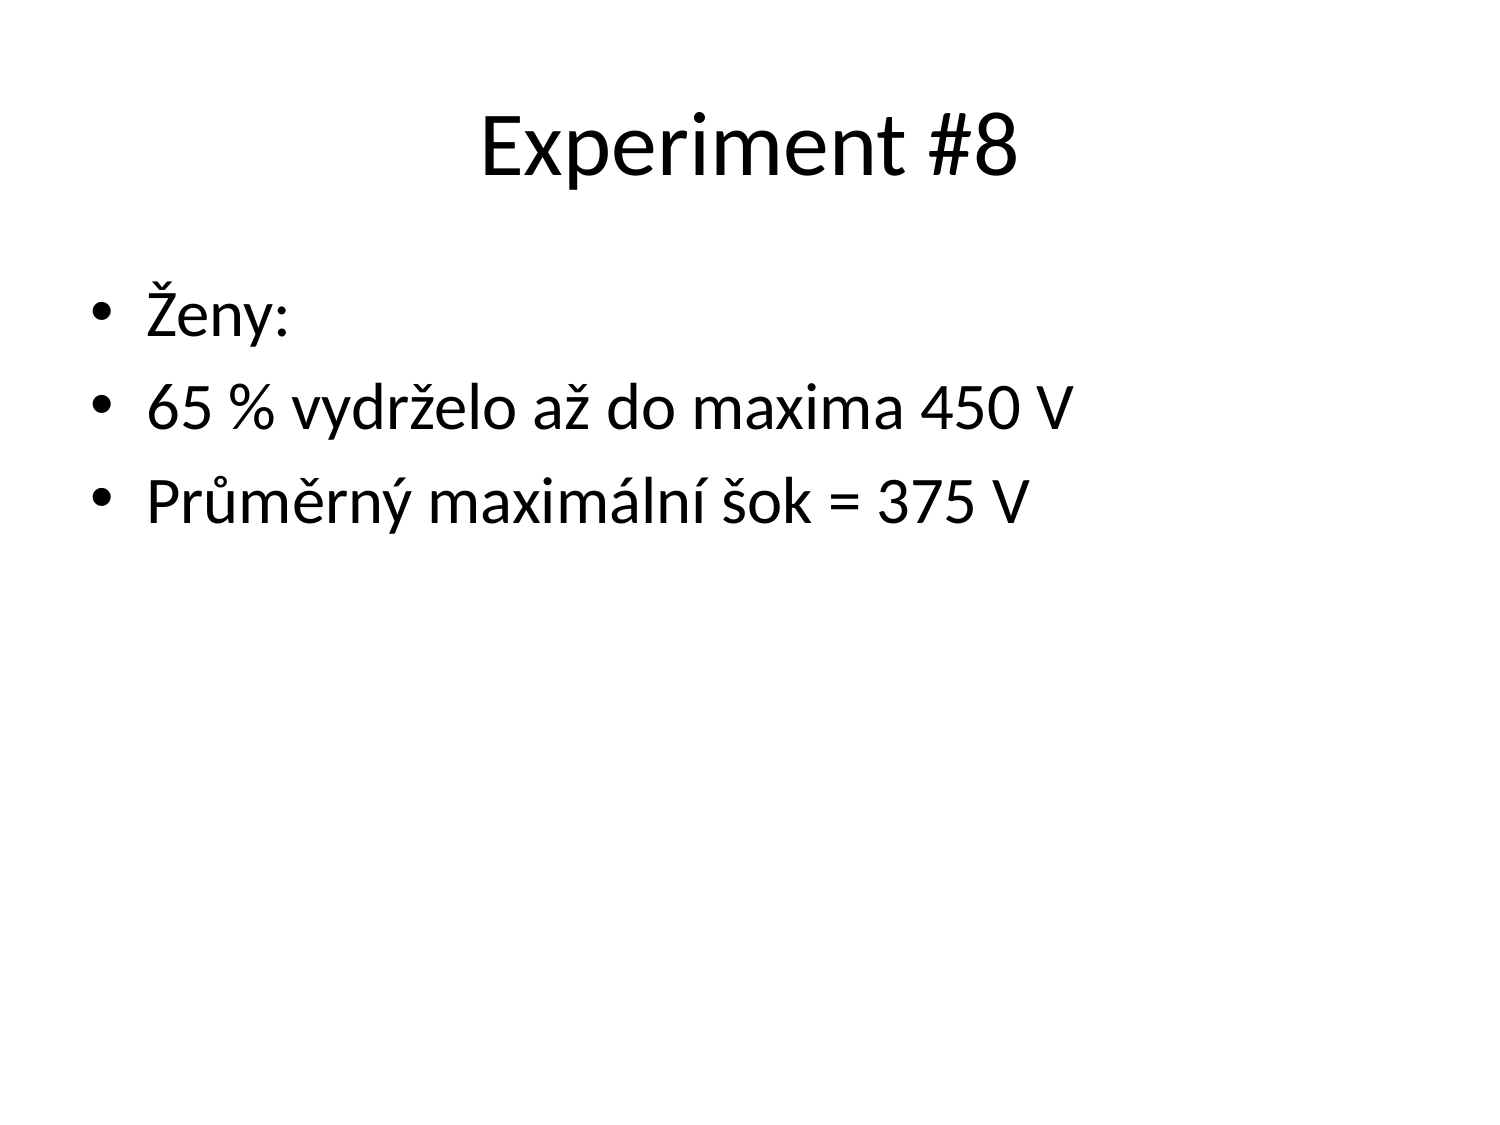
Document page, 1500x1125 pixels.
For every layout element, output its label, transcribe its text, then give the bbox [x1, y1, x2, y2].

title Experiment #8 [75, 45, 1425, 233]
list Ženy: 65 % vydrželo až do maxima 450 V Průměrný maximální šok = 375 V [75, 262, 1425, 1005]
